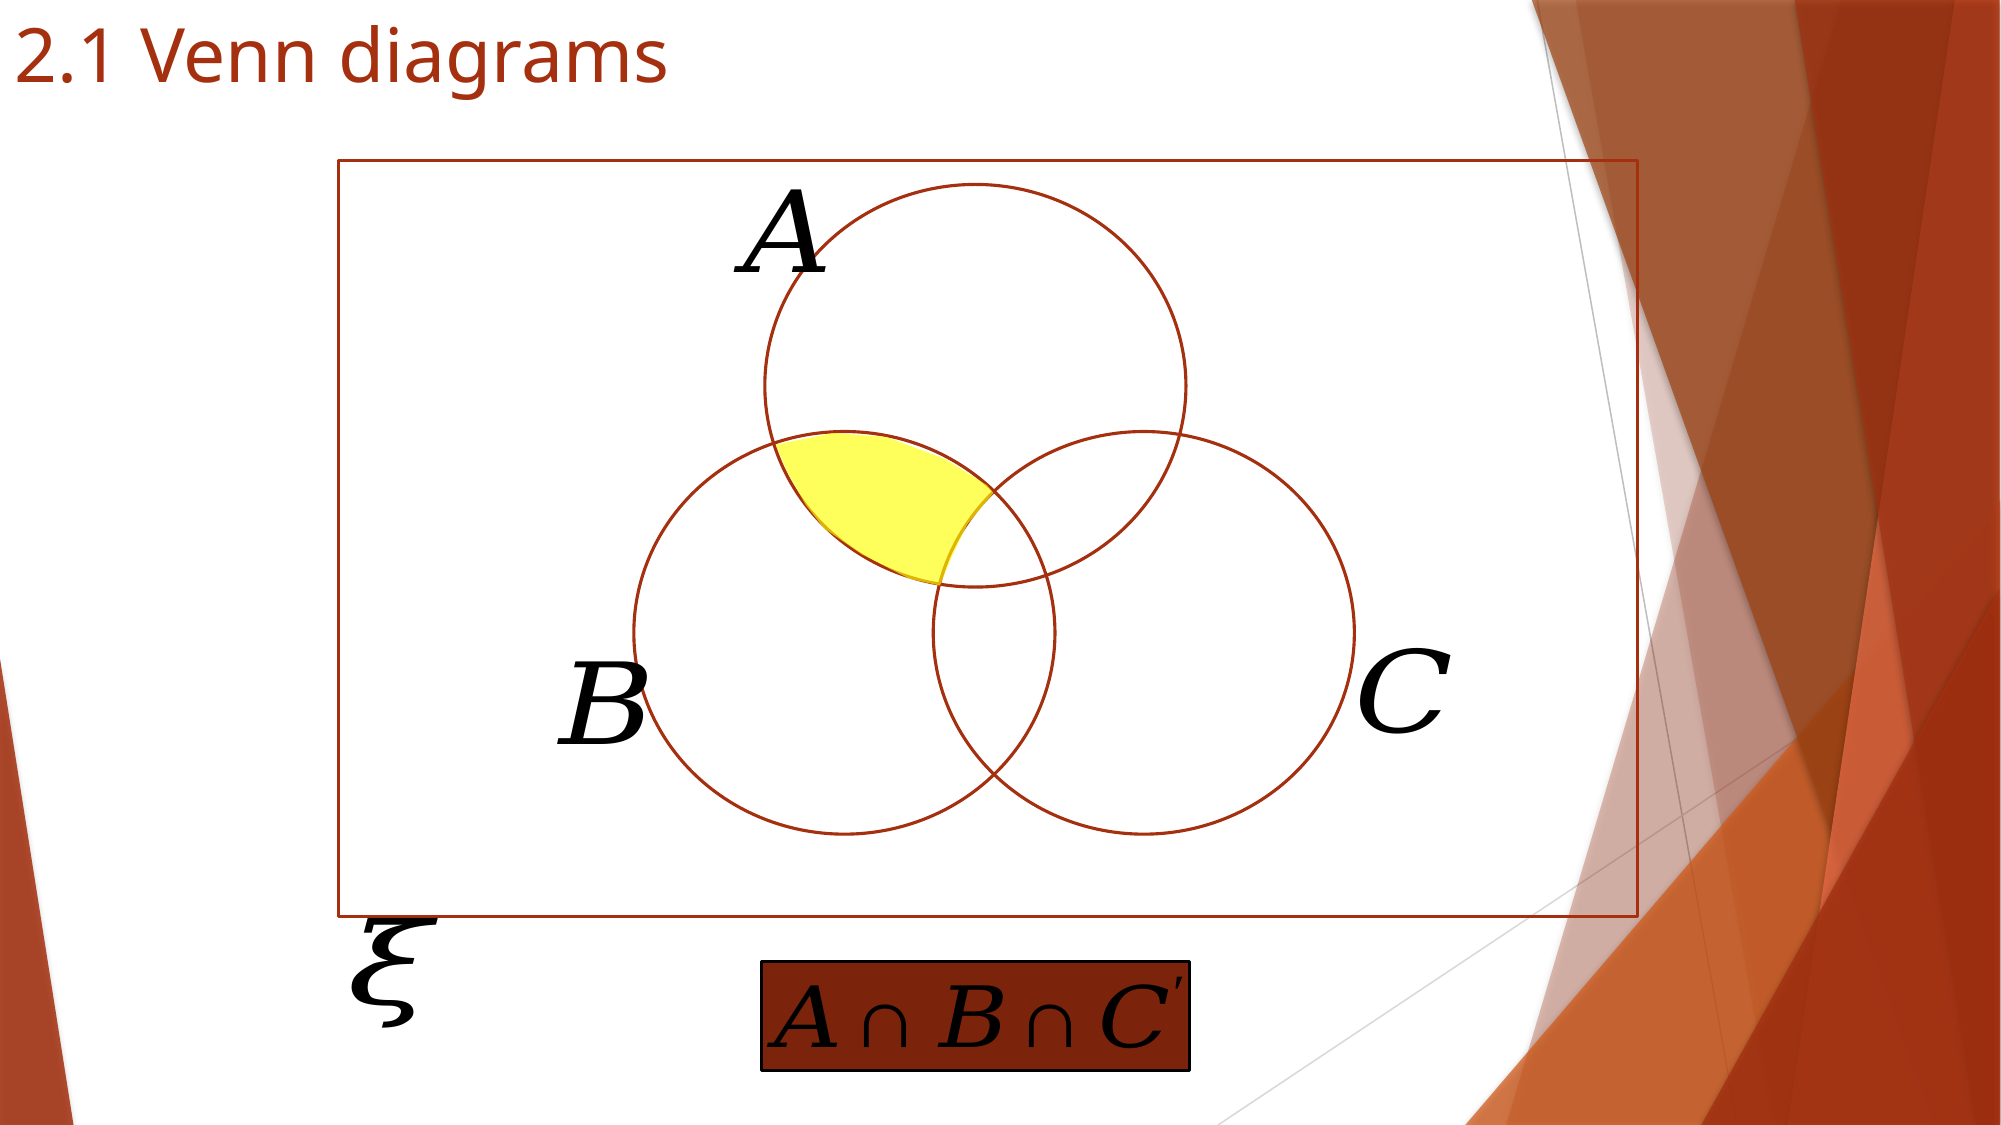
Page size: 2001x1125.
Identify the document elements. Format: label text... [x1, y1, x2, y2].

text_box 2.1 Venn diagrams [0, 0, 1411, 217]
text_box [633, 183, 1355, 835]
text_box [337, 159, 1639, 918]
